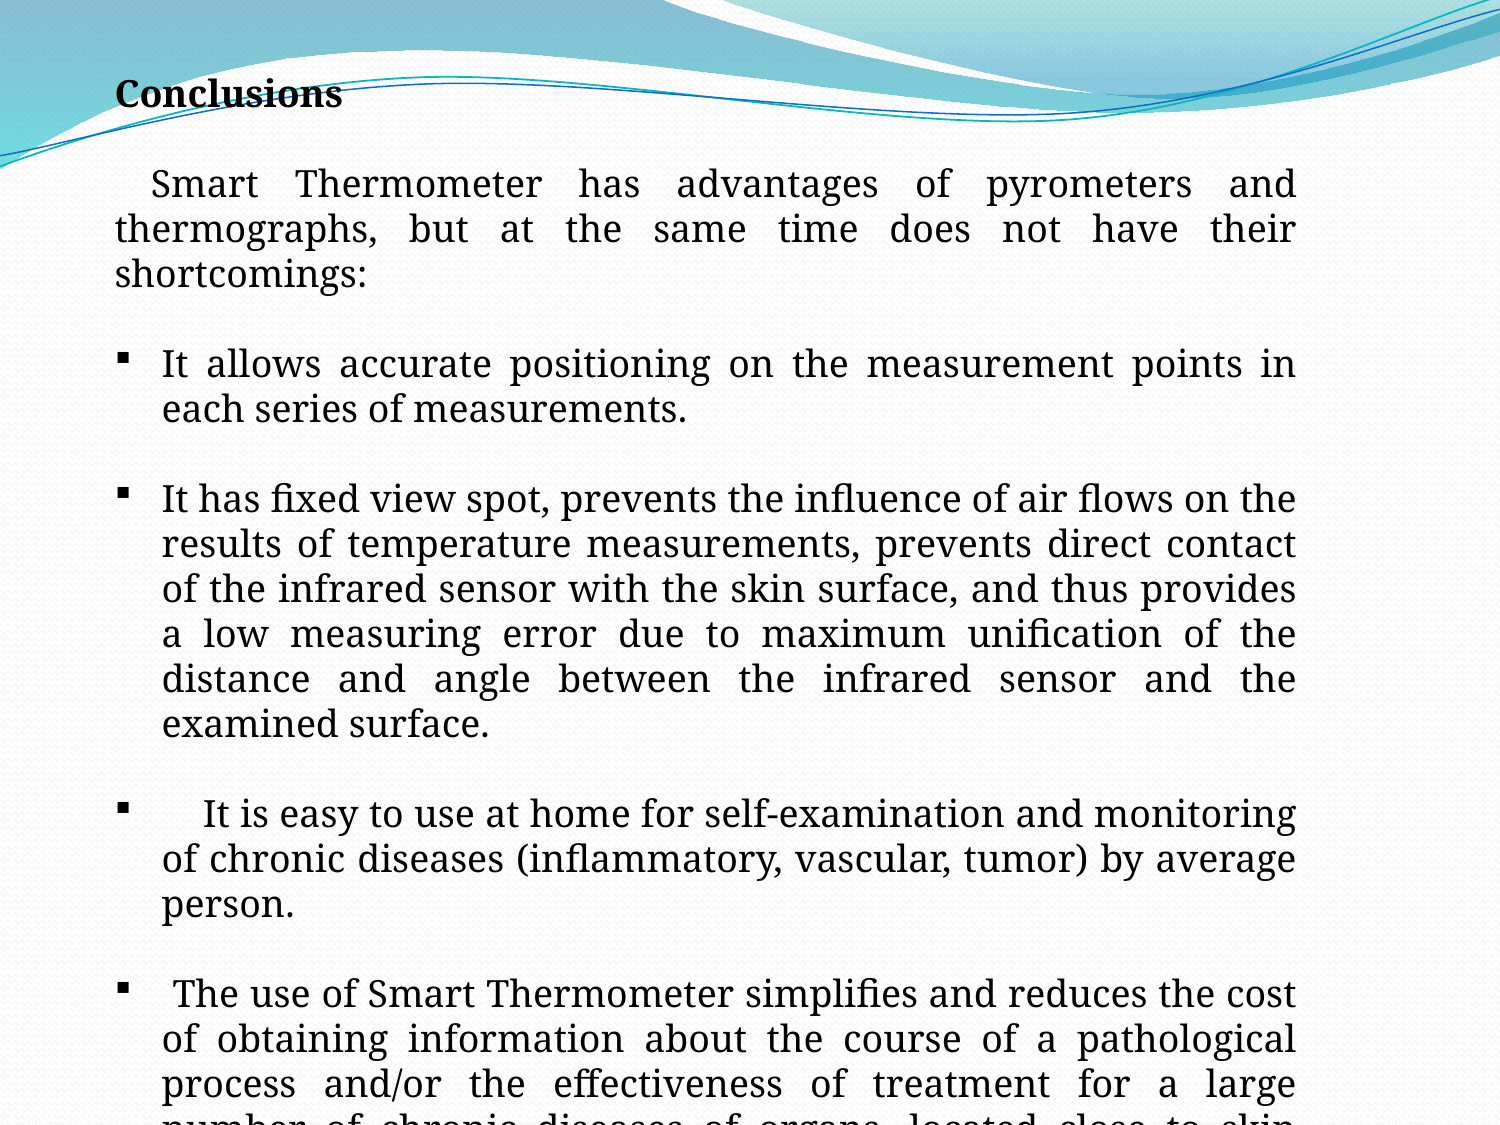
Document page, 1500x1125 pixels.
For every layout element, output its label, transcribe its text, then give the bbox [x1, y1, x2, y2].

text_box Conclusions Smart Thermometer has advantages of pyrometers and thermographs, but at the same time does not have their shortcomings: It allows accurate positioning on the measurement points in each series of measurements. It has fixed view spot, prevents the influence of air flows on the results of temperature measurements, prevents direct contact of the infrared sensor with the skin surface, and thus provides a low measuring error due to maximum unification of the distance and angle between the infrared sensor and the examined surface. It is easy to use at home for self-examination and monitoring of chronic diseases (inflammatory, vascular, tumor) by average person. The use of Smart Thermometer simplifies and reduces the cost of obtaining information about the course of a pathological process and/or the effectiveness of treatment for a large number of chronic diseases of organs, located close to skin surface and skin diseases (diseases of the joints, mammary and thyroid glands, Para nasal sinuses, etc.). [99, 62, 1313, 1125]
